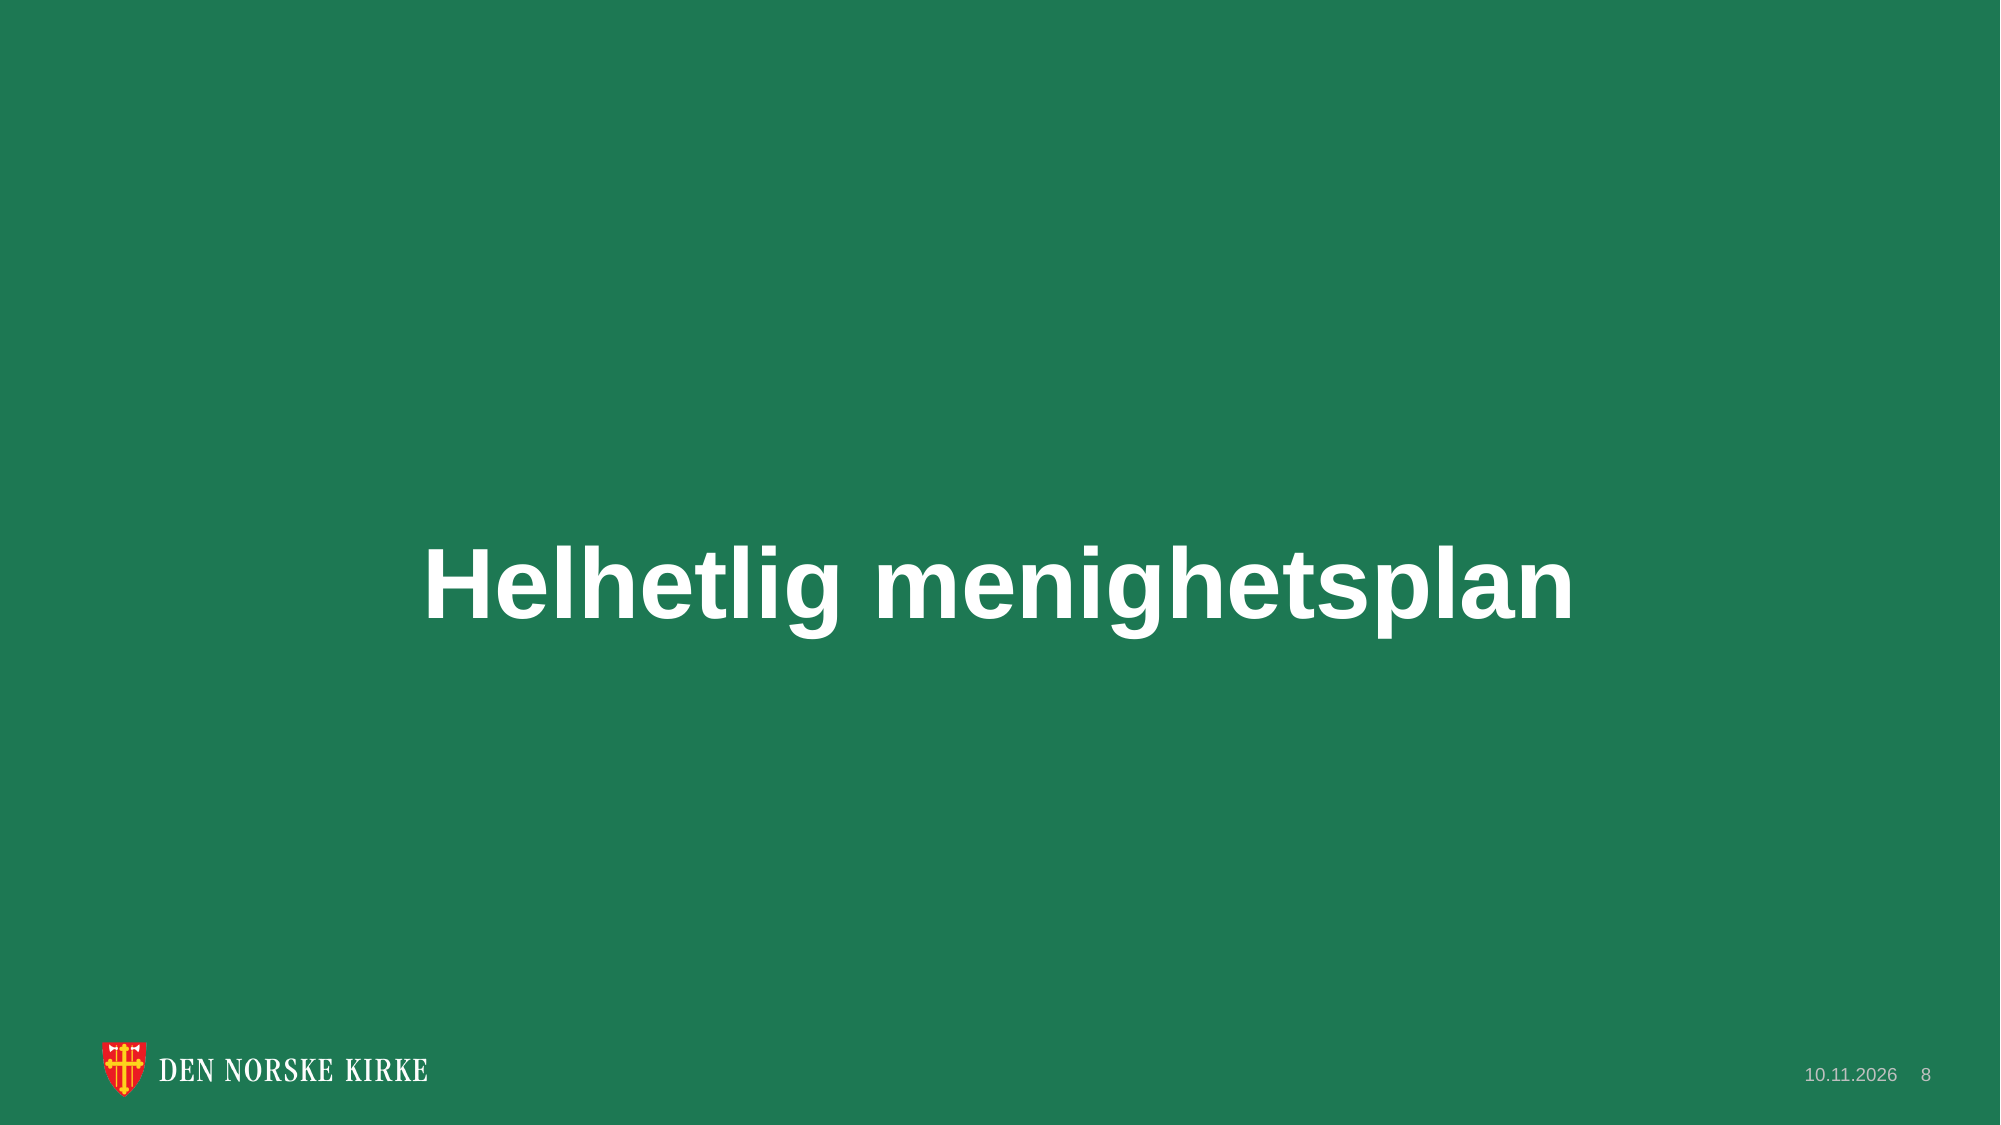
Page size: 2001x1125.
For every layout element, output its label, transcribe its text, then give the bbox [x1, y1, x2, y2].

title Helhetlig menighetsplan [102, 178, 1898, 994]
picture [102, 1042, 427, 1097]
slide_number 8 [1920, 1056, 1978, 1091]
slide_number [1719, 1056, 1898, 1091]
